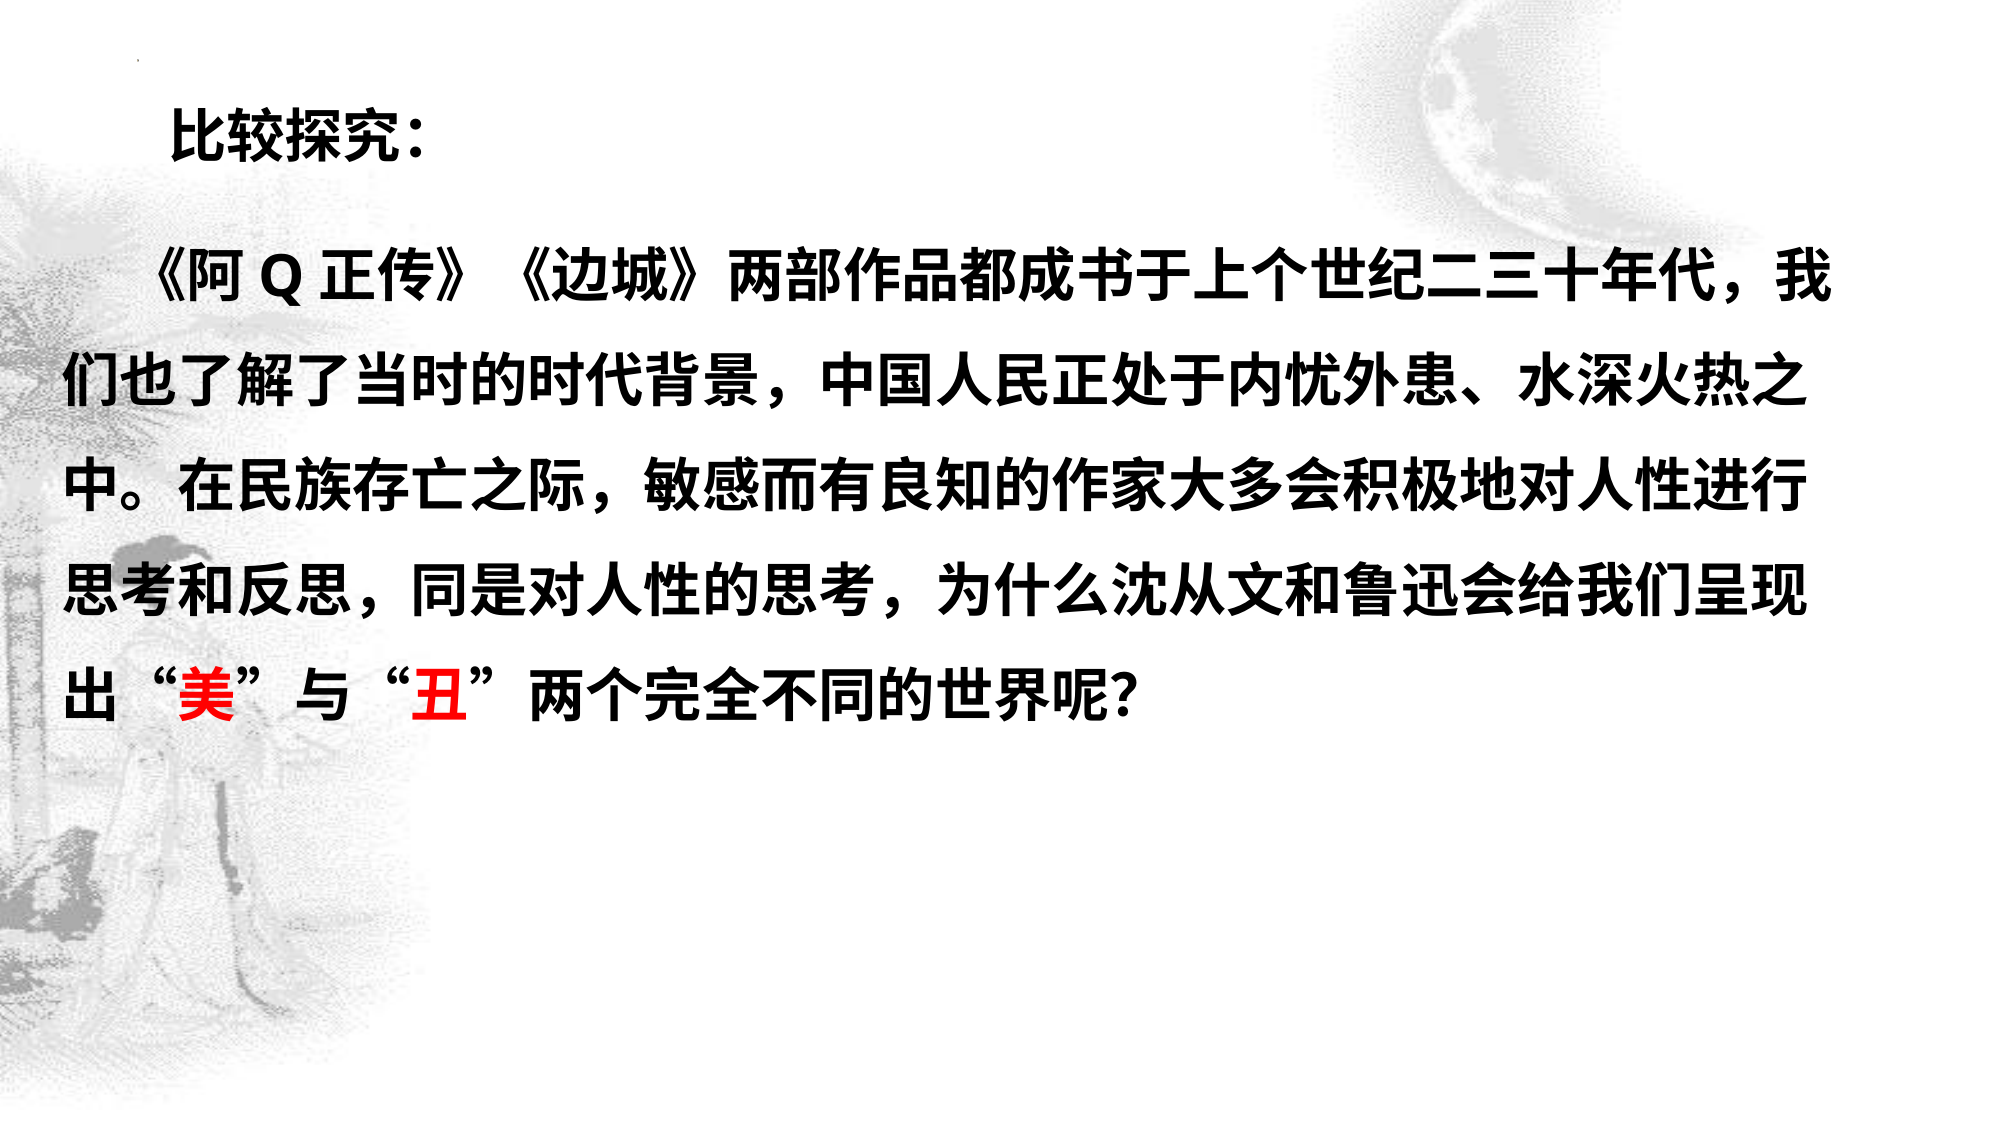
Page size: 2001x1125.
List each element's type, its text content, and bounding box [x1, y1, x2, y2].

text_box 比较探究： [153, 91, 446, 177]
picture [0, 0, 2001, 1125]
text_box 《阿Q正传》《边城》两部作品都成书于上个世纪二三十年代，我们也了解了当时的时代背景，中国人民正处于内忧外患、水深火热之中。在民族存亡之际，敏感而有良知的作家大多会积极地对人性进行思考和反思，同是对人性的思考，为什么沈从文和鲁迅会给我们呈现出“美”与“丑”两个完全不同的世界呢？ [46, 196, 1863, 736]
